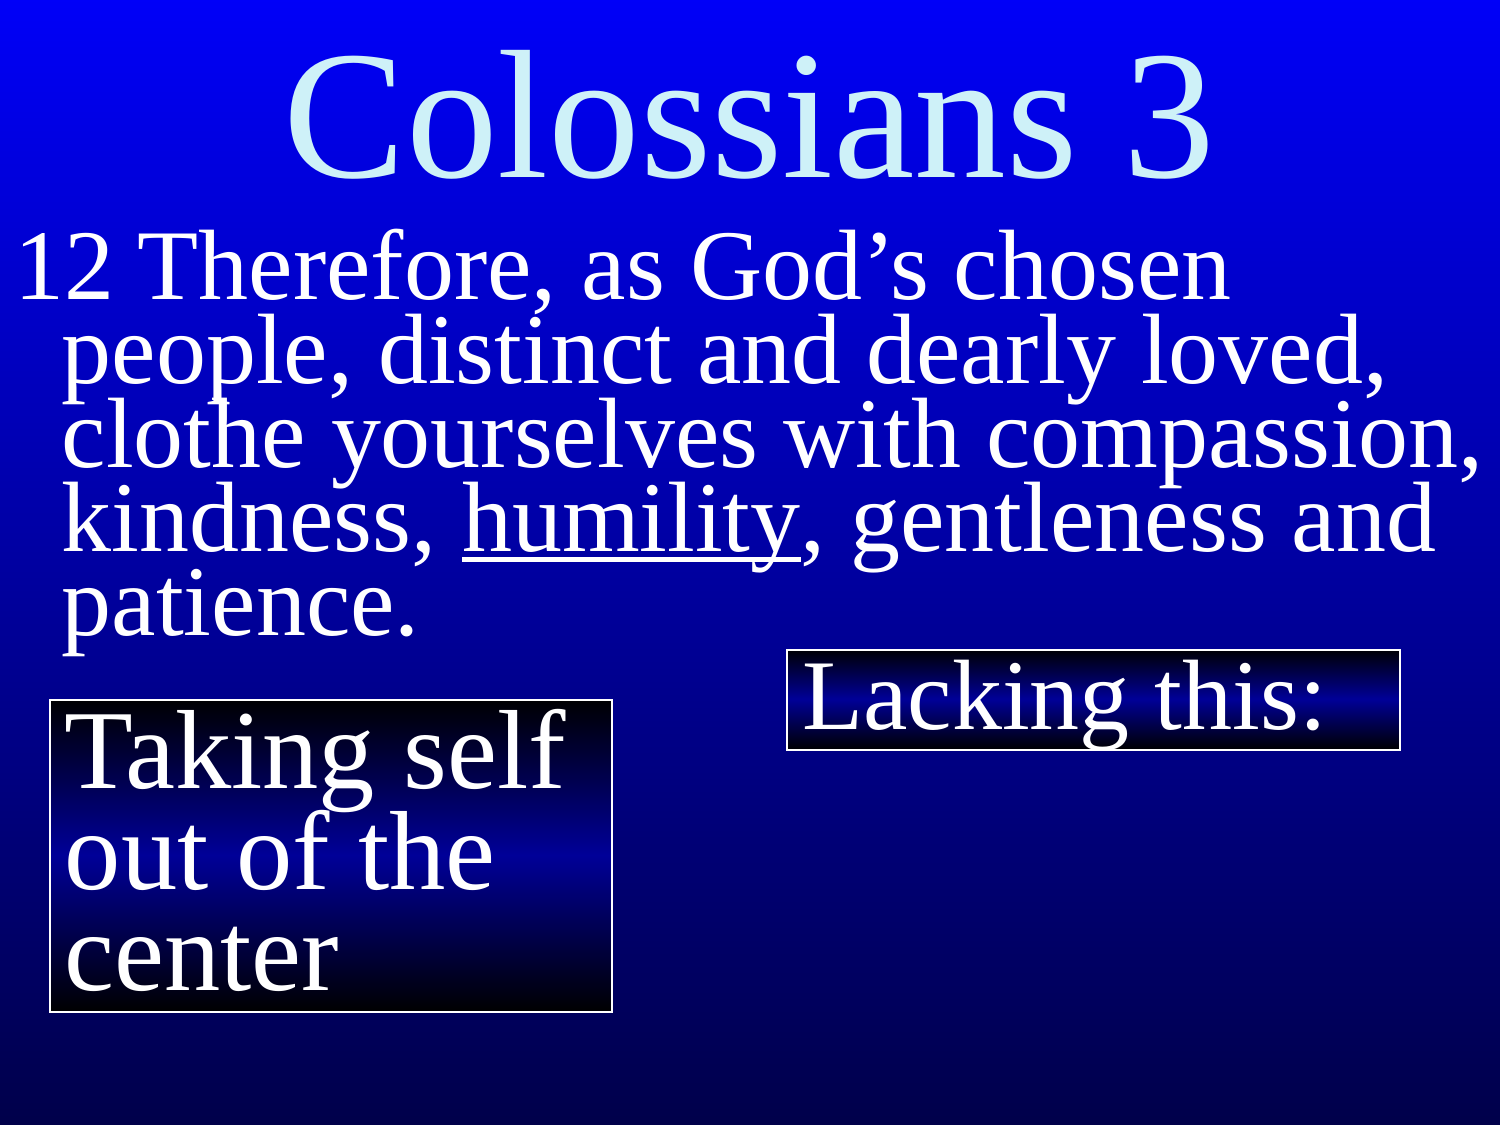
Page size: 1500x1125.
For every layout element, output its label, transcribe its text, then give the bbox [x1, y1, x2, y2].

text_box Lacking this: [787, 650, 1400, 750]
text_box Taking self out of the center [50, 699, 613, 1013]
title Colossians 3 [0, 0, 1500, 251]
list 12 Therefore, as God’s chosen people, distinct and dearly loved, clothe yourselves with compassion, kindness, humility, gentleness and patience. [0, 251, 1500, 1026]
